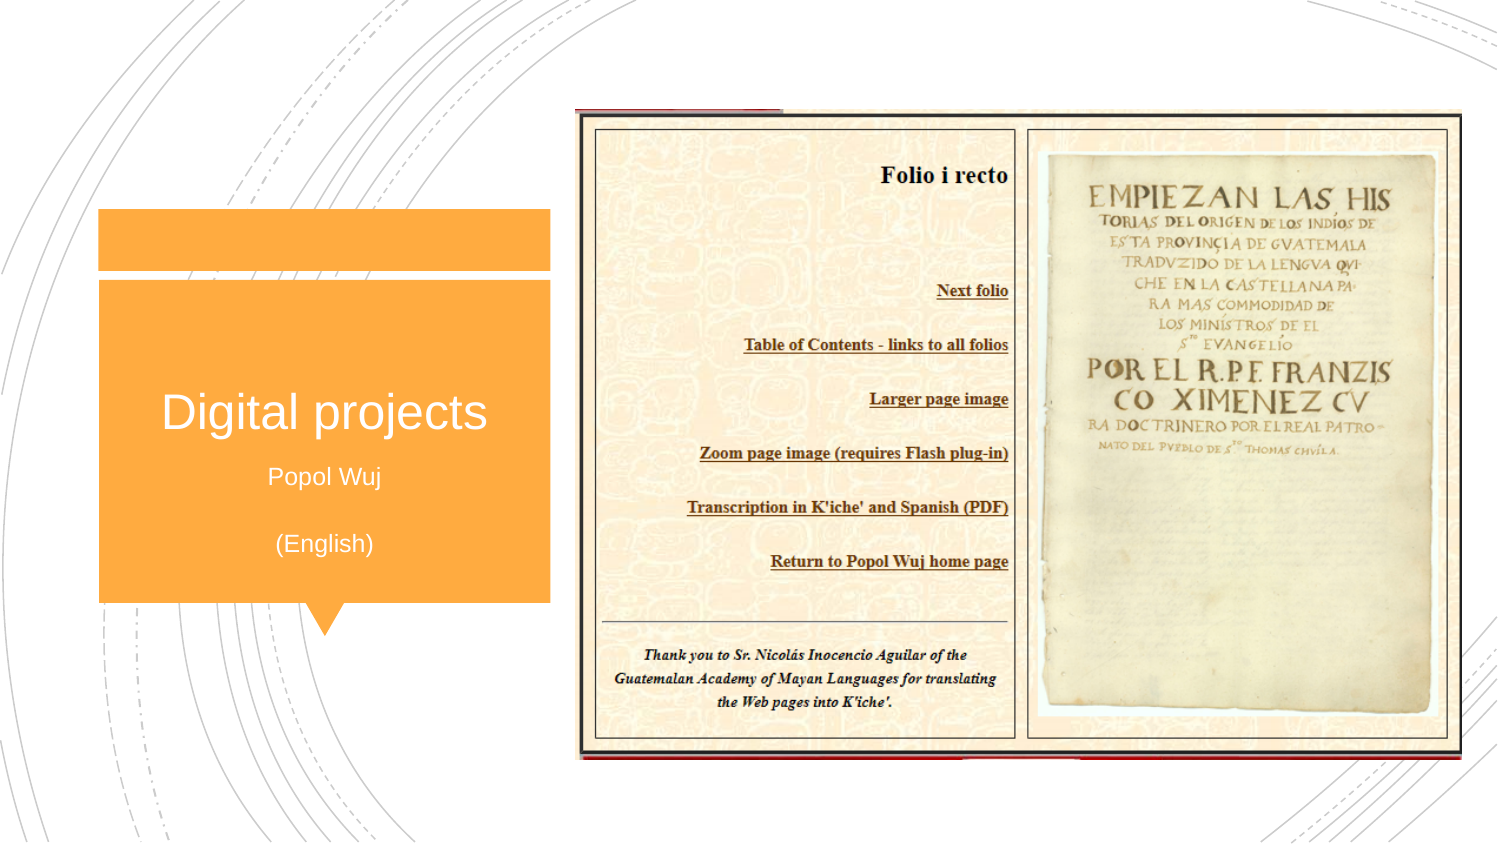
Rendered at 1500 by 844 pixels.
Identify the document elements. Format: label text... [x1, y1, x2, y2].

list Popol Wuj (English) [109, 440, 541, 591]
title Digital projects [109, 289, 541, 440]
picture [574, 109, 1462, 761]
